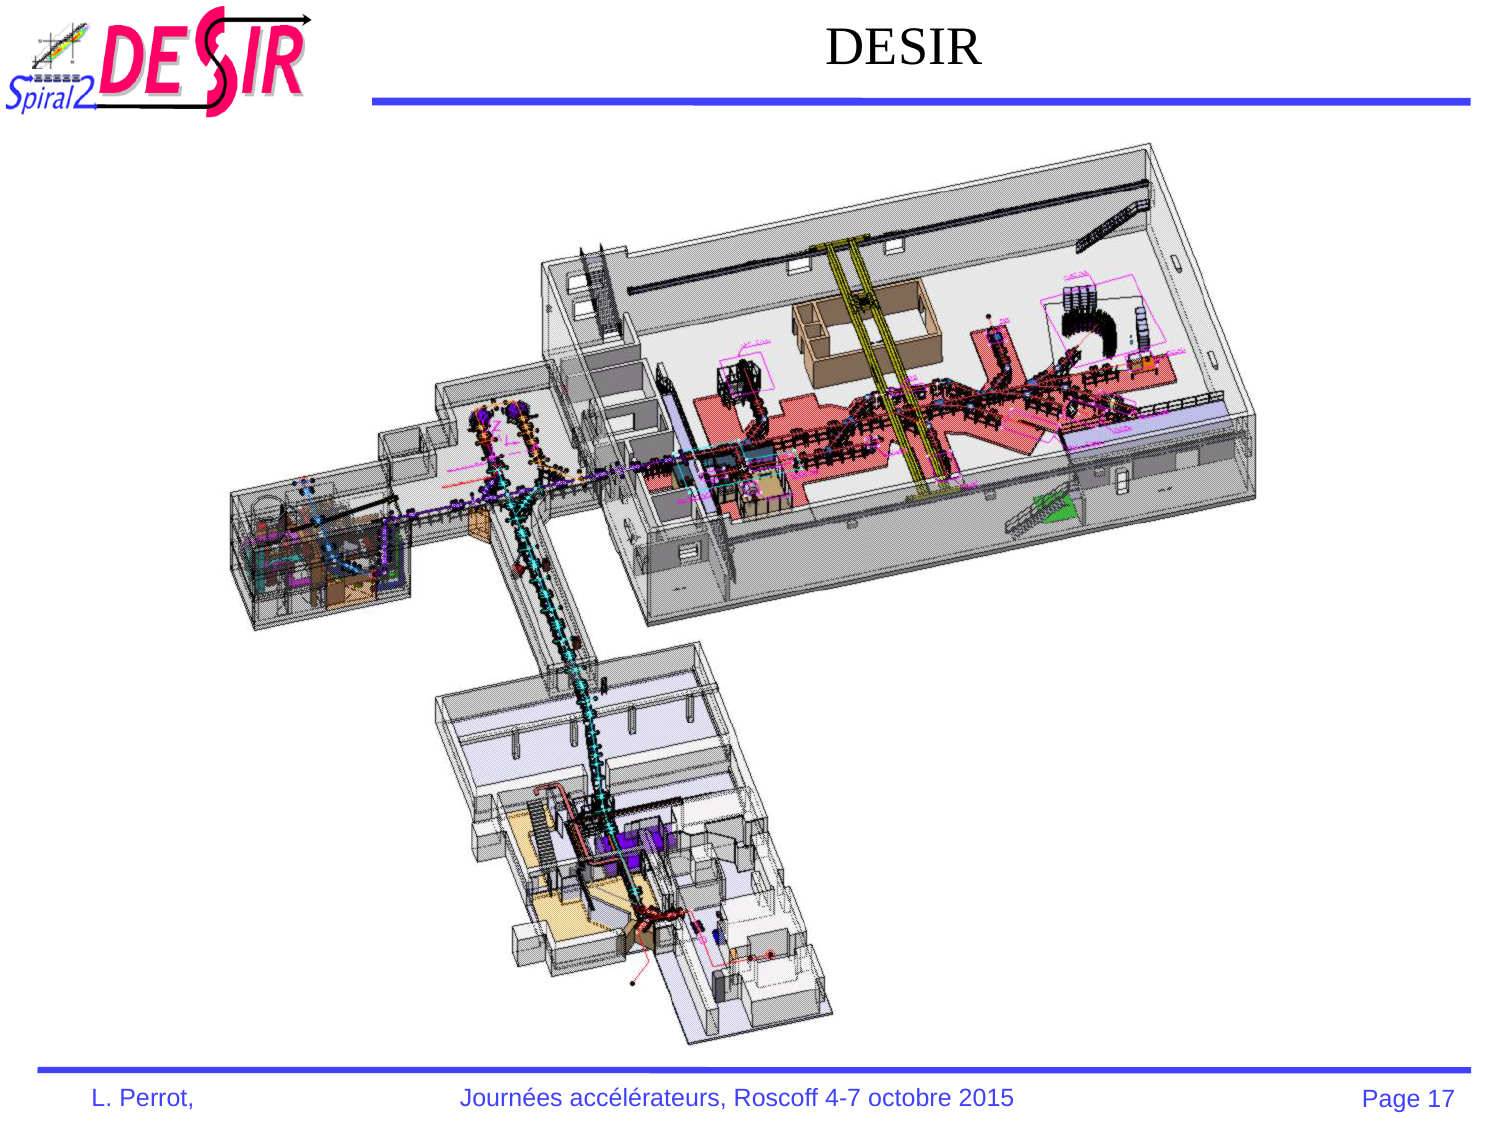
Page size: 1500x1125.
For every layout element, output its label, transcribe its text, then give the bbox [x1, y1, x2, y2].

picture [5, 0, 313, 118]
picture [206, 125, 1270, 1056]
title DESIR [371, 7, 1438, 79]
